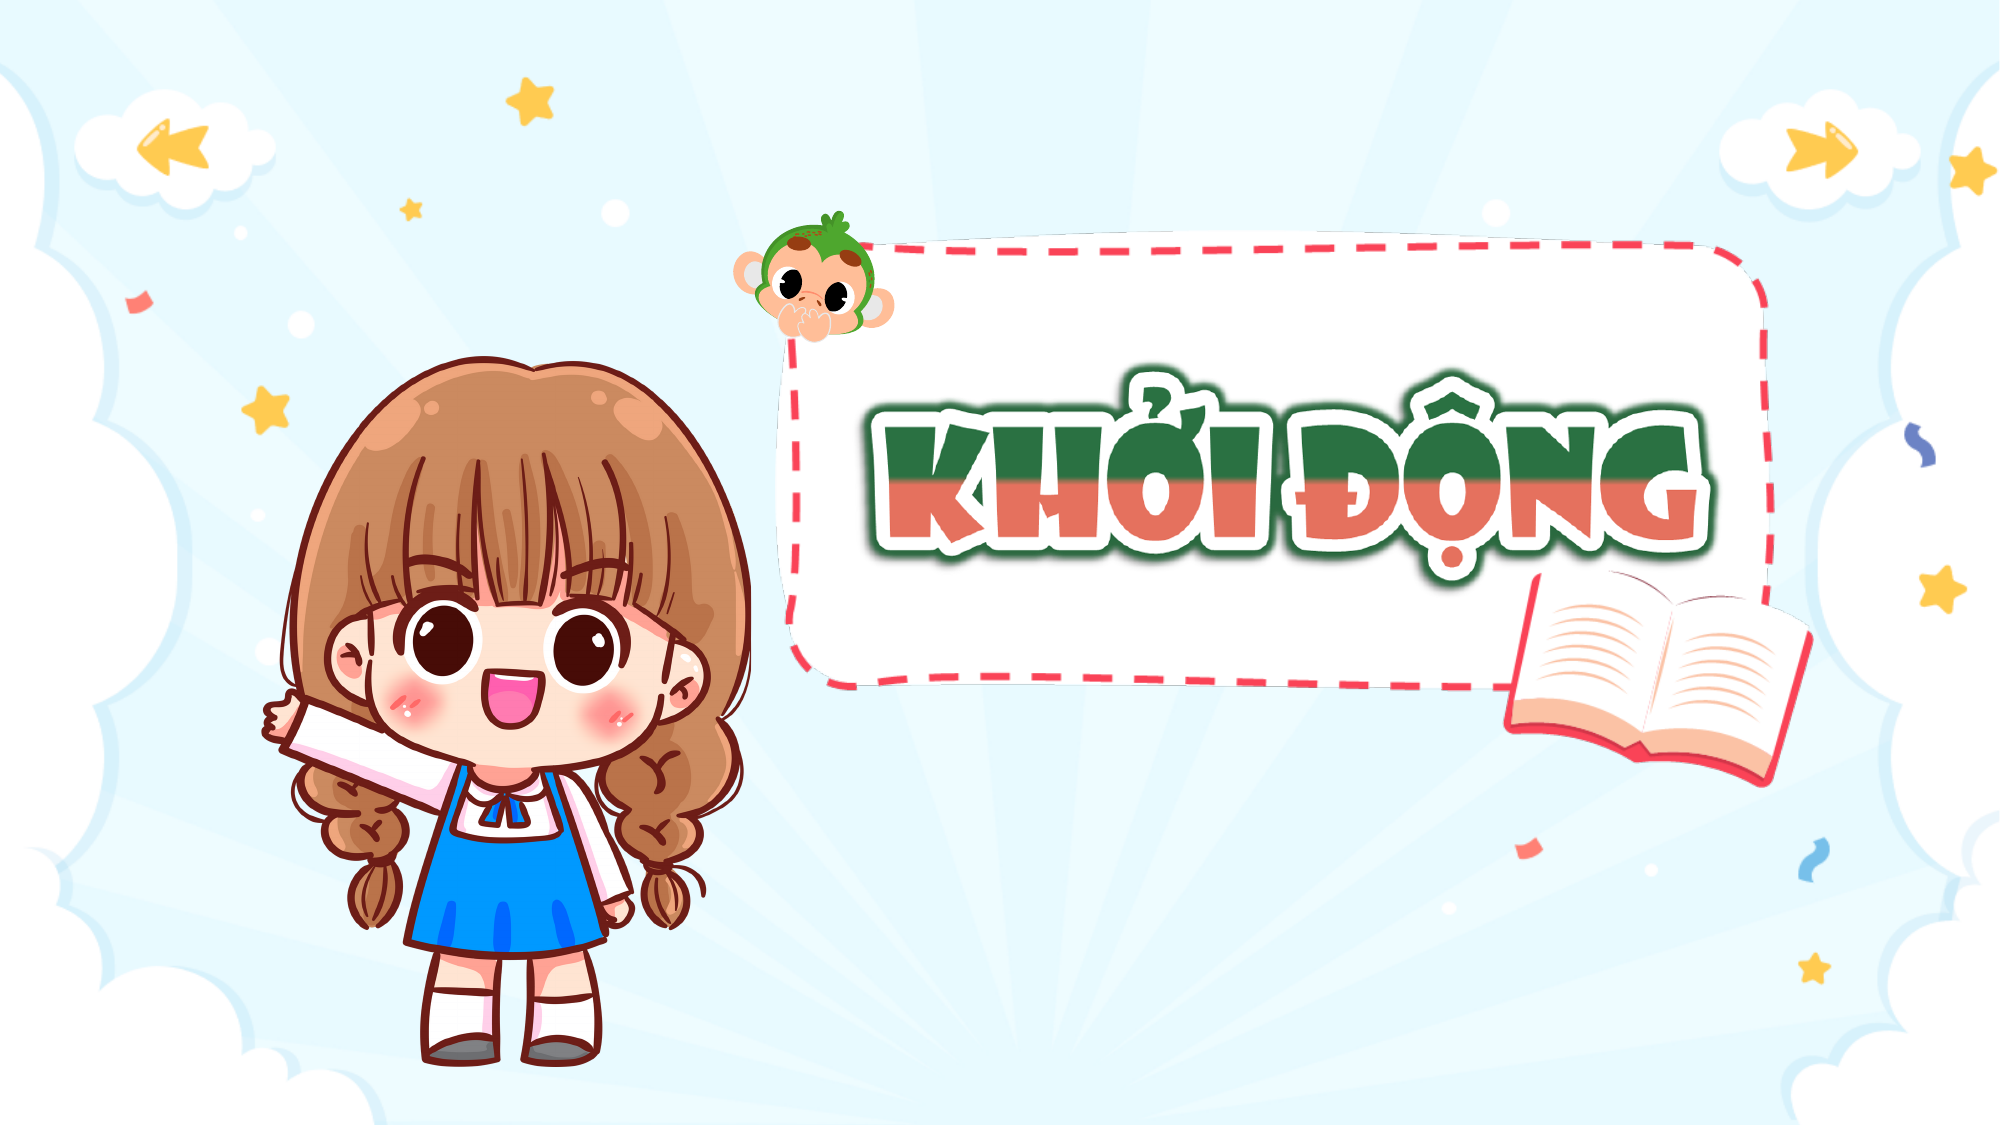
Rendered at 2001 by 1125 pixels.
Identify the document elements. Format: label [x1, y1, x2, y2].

picture [0, 0, 2000, 1125]
text_box [734, 206, 1815, 789]
